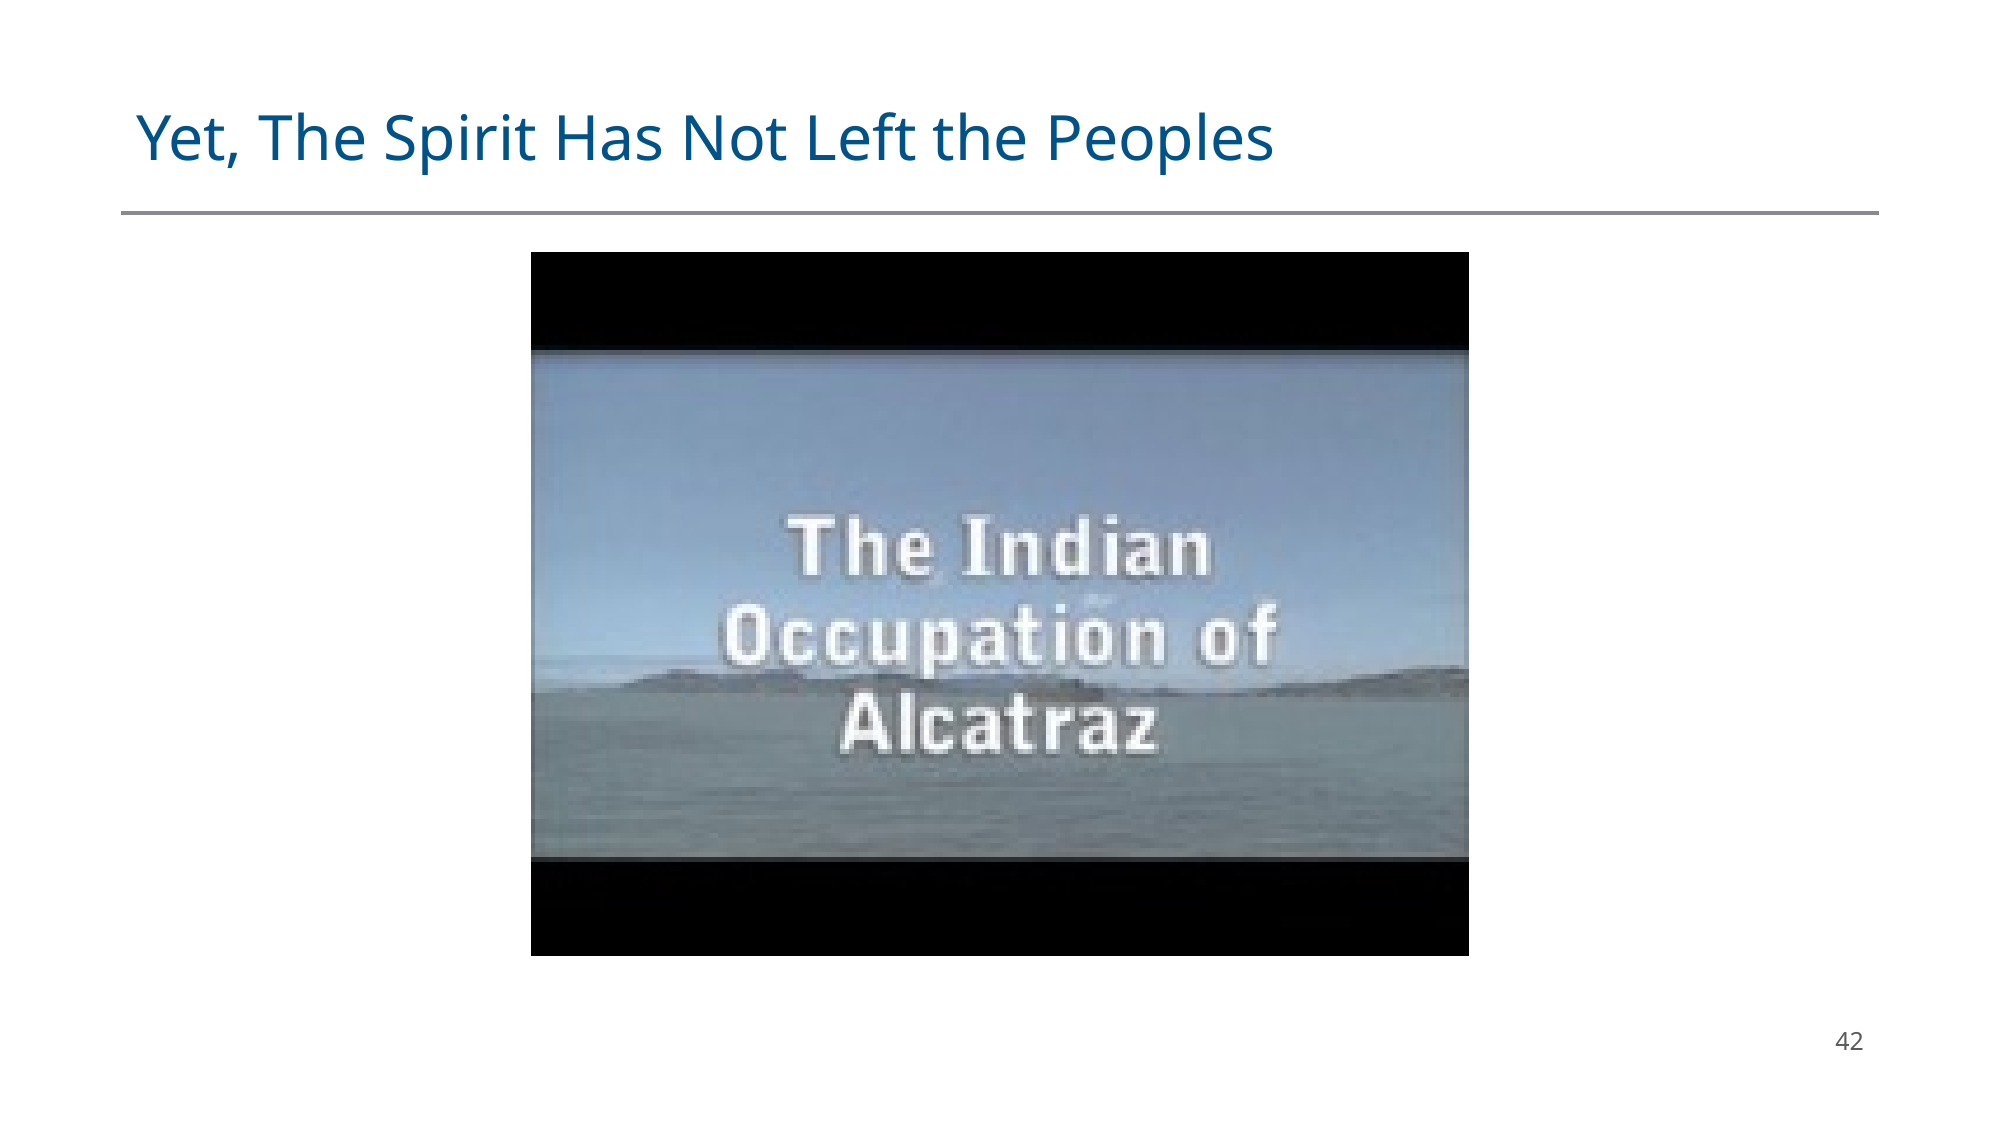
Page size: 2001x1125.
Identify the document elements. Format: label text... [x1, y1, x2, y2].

picture [531, 252, 1469, 957]
slide_number 42 [1728, 1012, 1879, 1073]
title Yet, The Spirit Has Not Left the Peoples [121, 74, 1879, 197]
